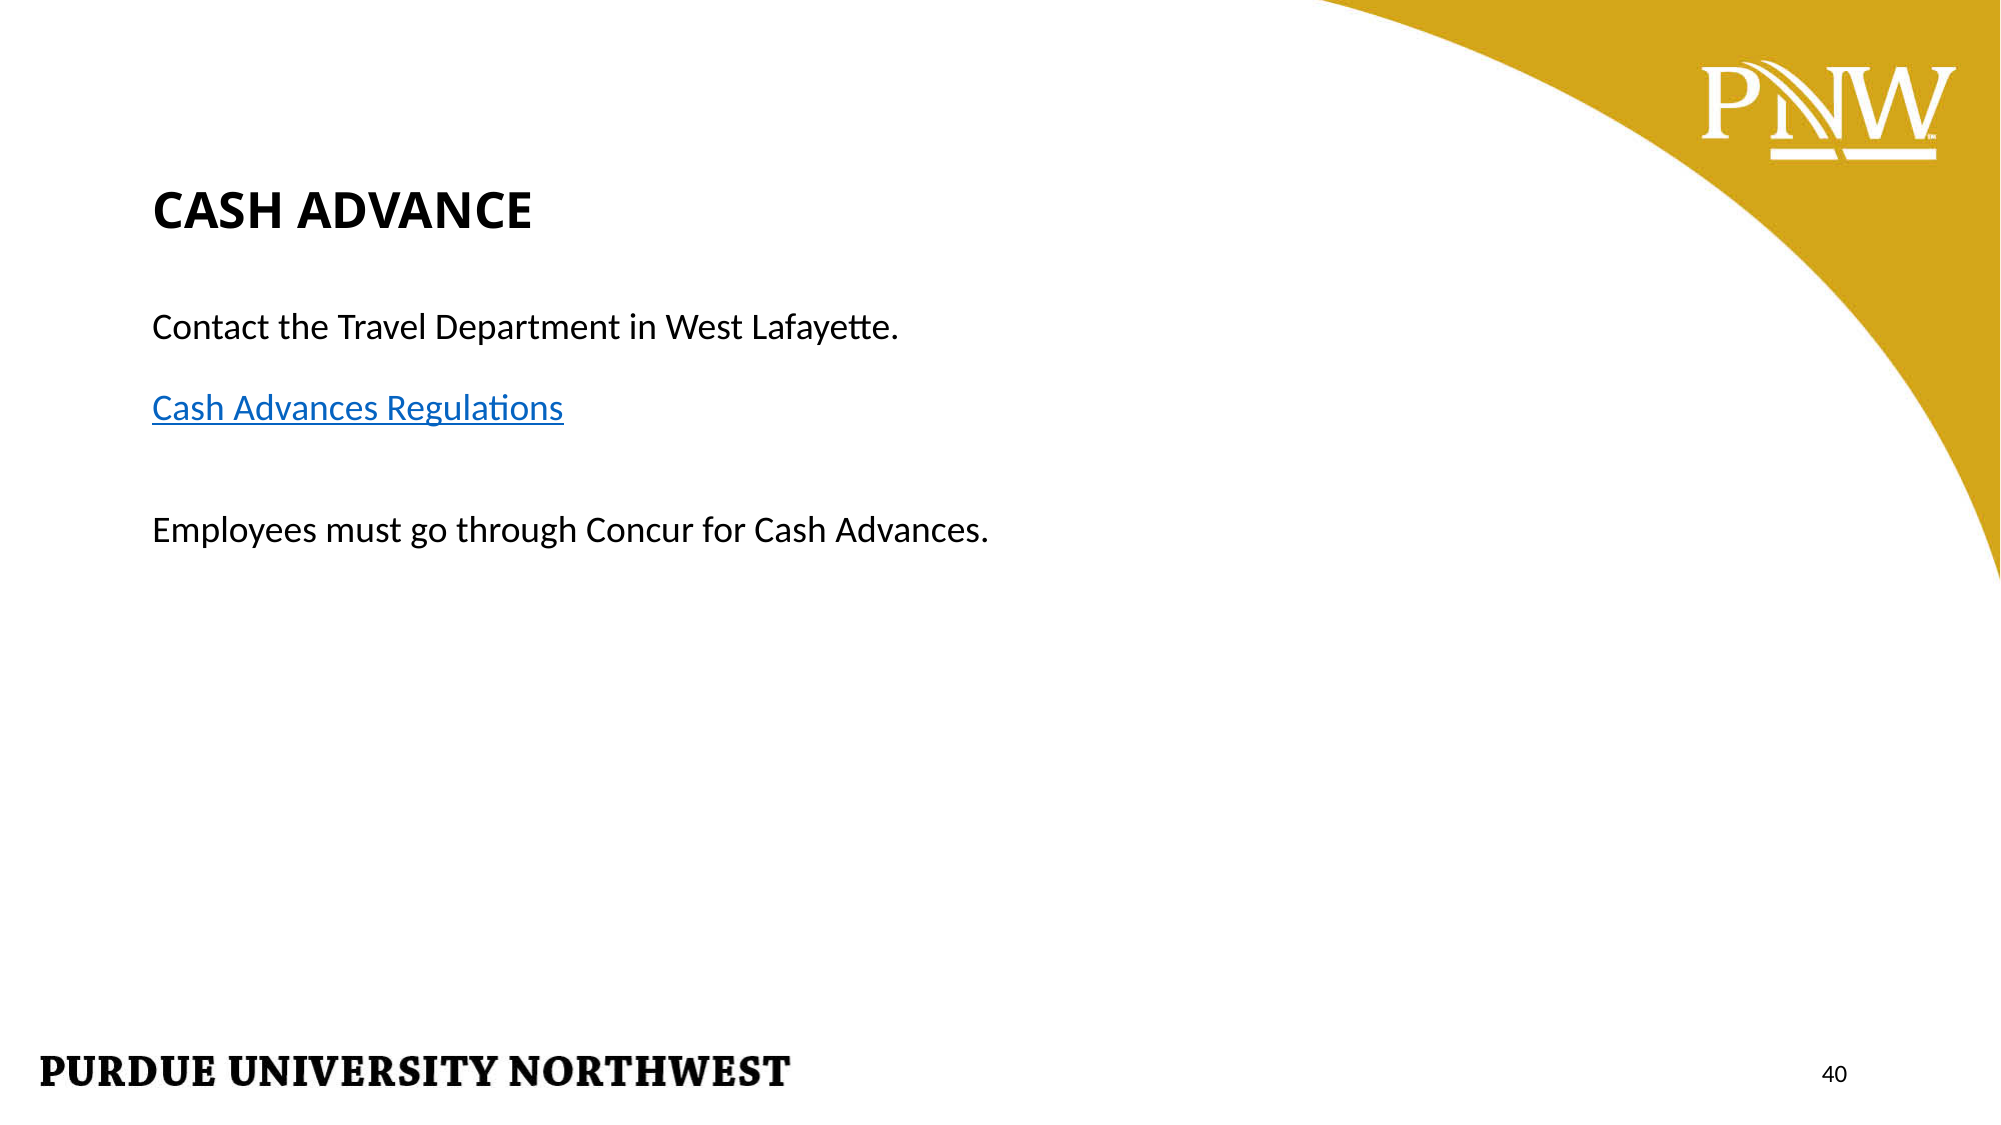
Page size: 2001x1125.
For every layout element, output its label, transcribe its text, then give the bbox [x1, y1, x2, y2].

list Contact the Travel Department in West Lafayette. Cash Advances Regulations Employees must go through Concur for Cash Advances. [137, 299, 1863, 1014]
title CASH ADVANCE [137, 161, 1863, 263]
picture [0, 0, 2001, 1125]
slide_number 40 [1412, 1042, 1863, 1103]
